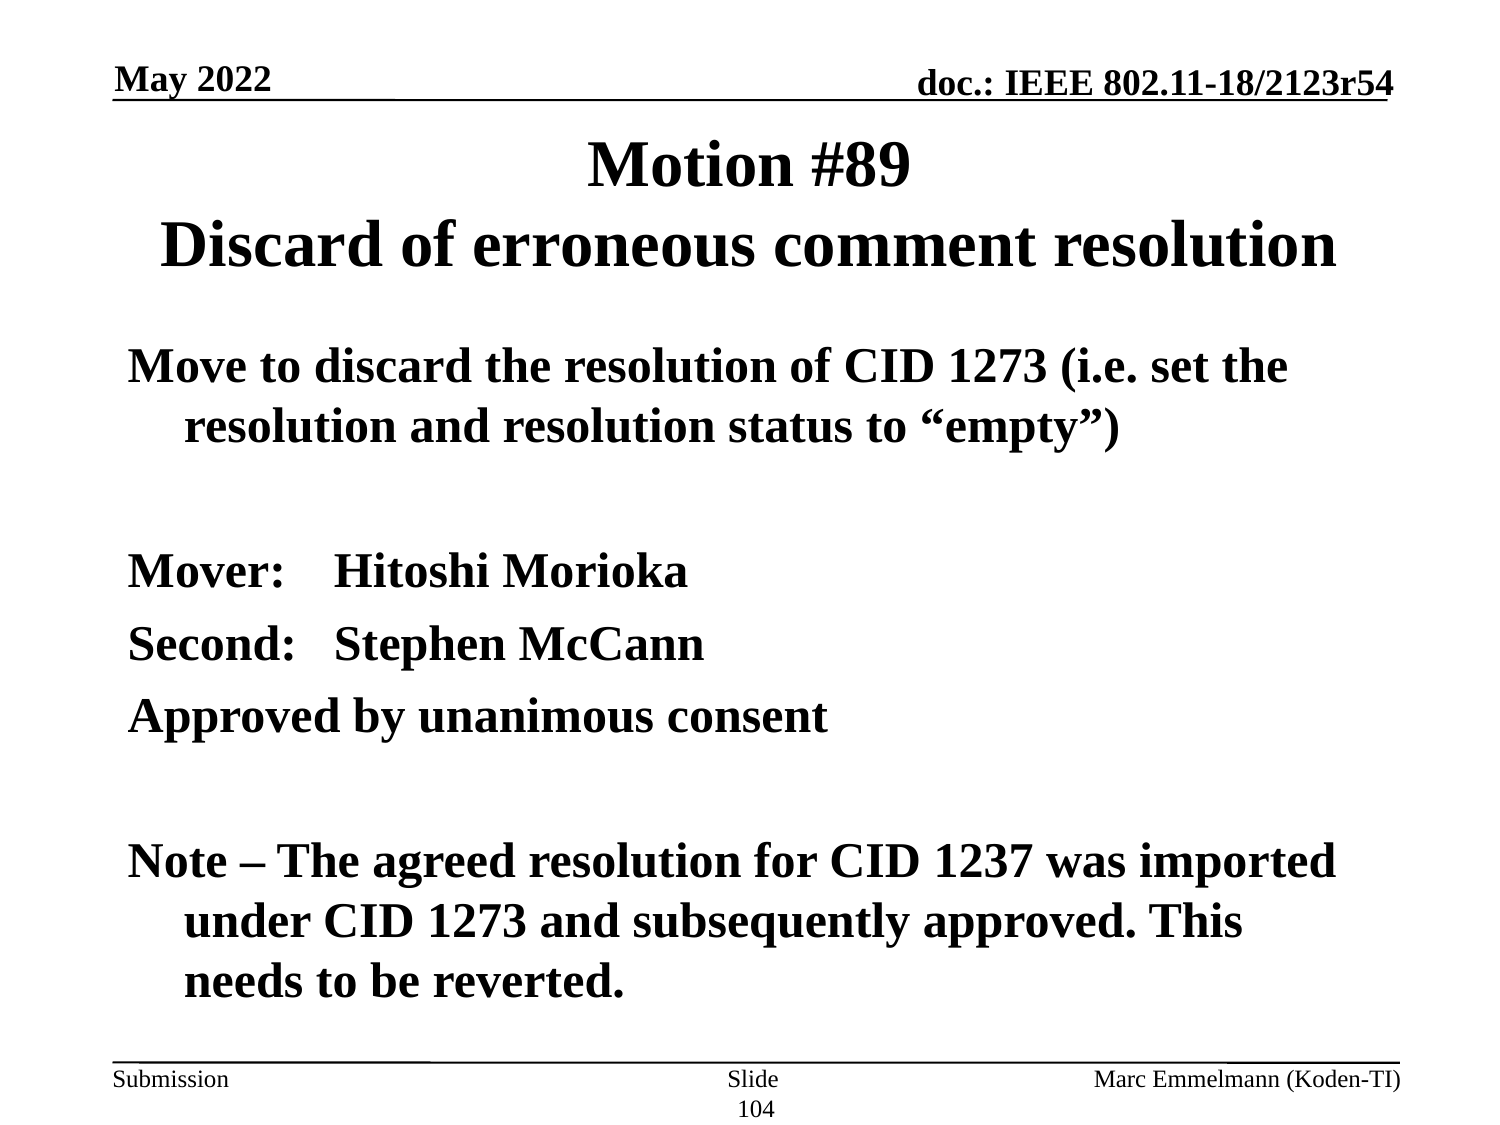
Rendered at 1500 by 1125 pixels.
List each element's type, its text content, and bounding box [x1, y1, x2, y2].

footer Marc Emmelmann (Koden-TI) [878, 1061, 1402, 1093]
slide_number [114, 54, 423, 100]
title Motion #89 Discard of erroneous comment resolution [112, 112, 1388, 288]
list Move to discard the resolution of CID 1273 (i.e. set the resolution and resolution status to “empty”) Mover: Hitoshi Morioka Second: Stephen McCann Approved by unanimous consent Note – The agreed resolution for CID 1237 was imported under CID 1273 and subsequently approved. This needs to be reverted. [112, 324, 1388, 1000]
slide_number Slide 104 [712, 1061, 800, 1123]
